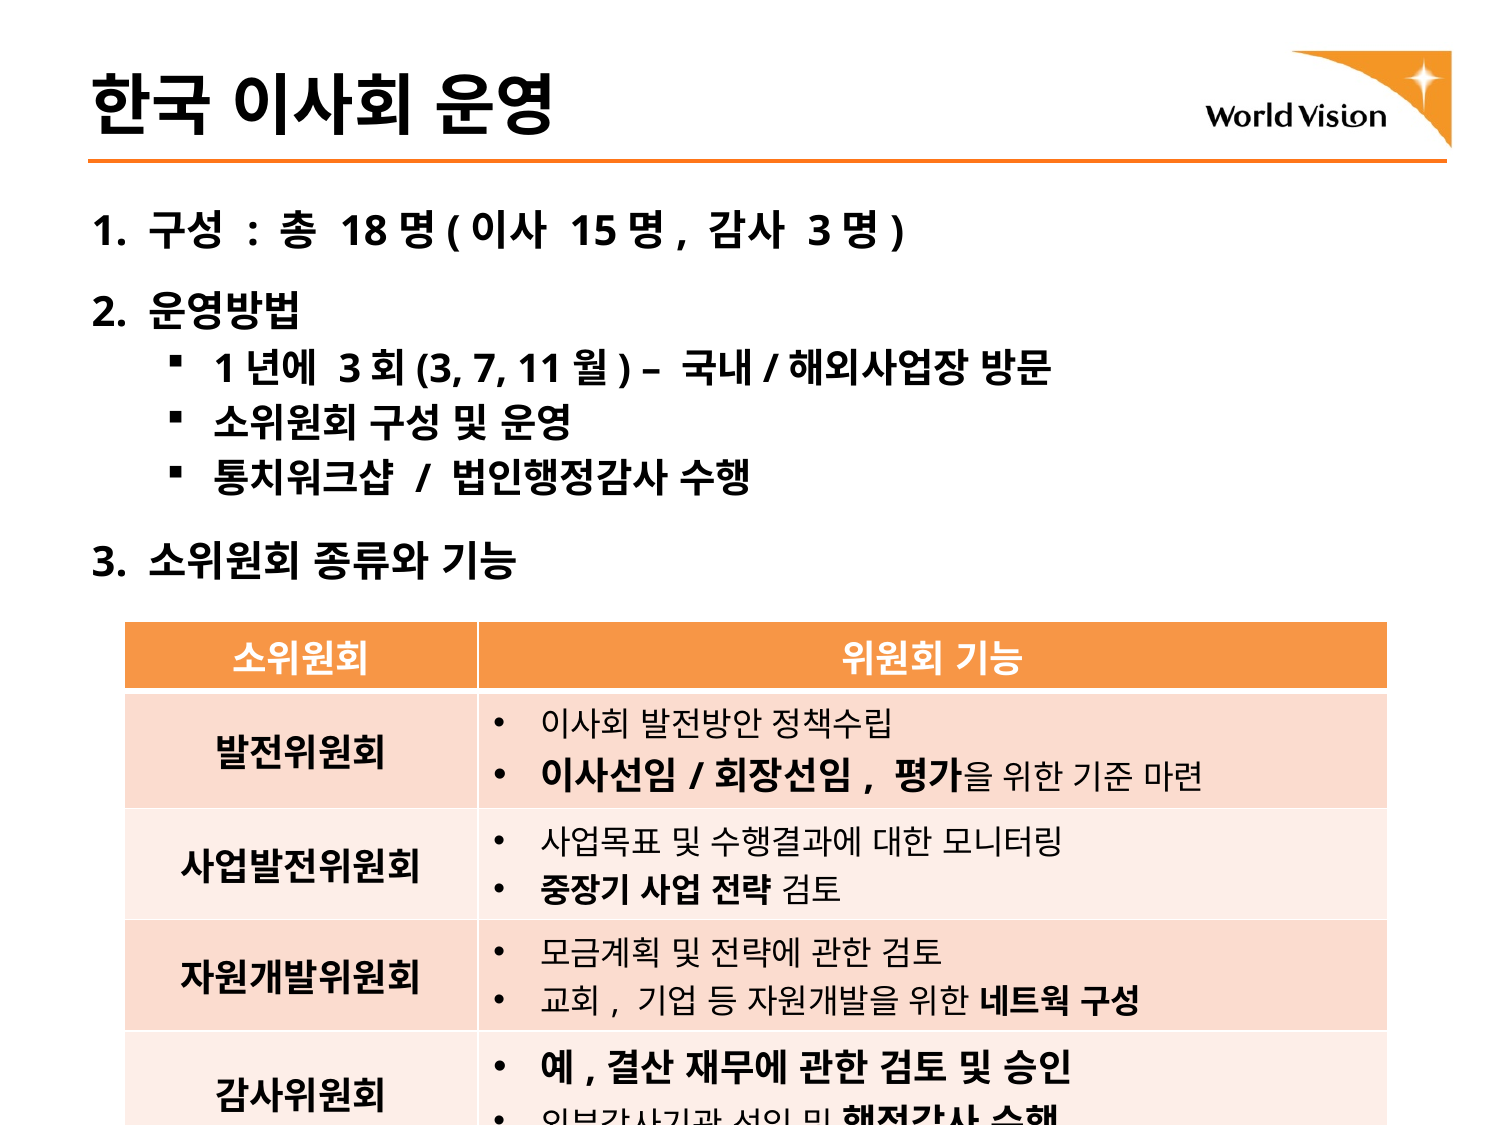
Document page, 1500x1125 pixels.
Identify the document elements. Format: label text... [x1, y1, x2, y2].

table_header 위원회 기능 [479, 622, 1387, 688]
title 한국 이사회 운영 [75, 8, 1425, 197]
table_cell 예,결산 재무에 관한 검토 및 승인 외부감사기관 선임 및 행정감사 수행 [479, 1032, 1387, 1125]
table_cell 감사위원회 [125, 1032, 477, 1125]
table_cell 사업목표 및 수행결과에 대한 모니터링 중장기 사업 전략 검토 [479, 809, 1387, 919]
text_box 1. 구성 : 총 18명(이사 15명, 감사 3명) 2. 운영방법 1년에 3회(3, 7, 11월) – 국내/해외사업장 방문 소위원회 구성 및 운영 통치워크샵 / 법인행정감사 수행 3. 소위원회 종류와 기능 [76, 196, 1427, 939]
table_cell 이사회 발전방안 정책수립 이사선임/회장선임, 평가을 위한 기준 마련 [479, 694, 1387, 808]
table_cell 발전위원회 [125, 694, 477, 808]
table_header 소위원회 [125, 622, 477, 688]
table_cell 모금계획 및 전략에 관한 검토 교회, 기업 등 자원개발을 위한 네트웍 구성 [479, 920, 1387, 1030]
picture [1425, 42, 1459, 158]
table_cell 자원개발위원회 [125, 920, 477, 1030]
table_cell 사업발전위원회 [125, 809, 477, 919]
